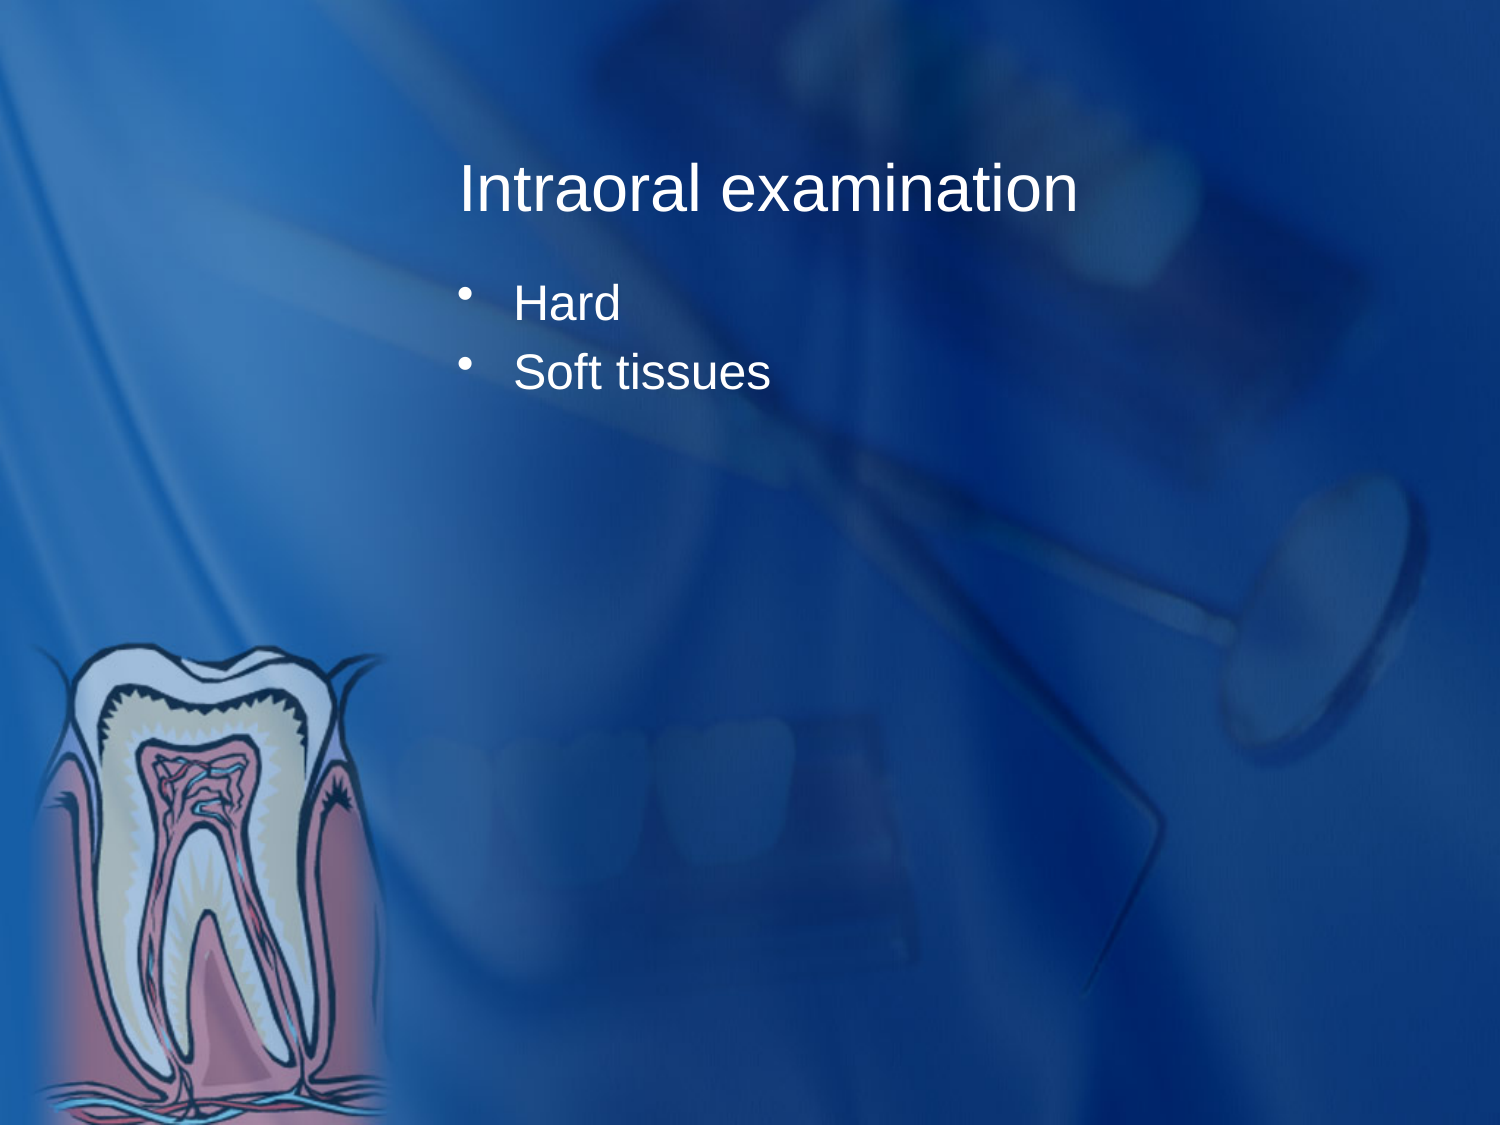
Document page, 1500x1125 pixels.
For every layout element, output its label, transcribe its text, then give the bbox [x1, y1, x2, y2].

list Hard Soft tissues [441, 262, 1480, 1006]
picture [0, 0, 1500, 1125]
title Intraoral examination [443, 44, 1480, 233]
